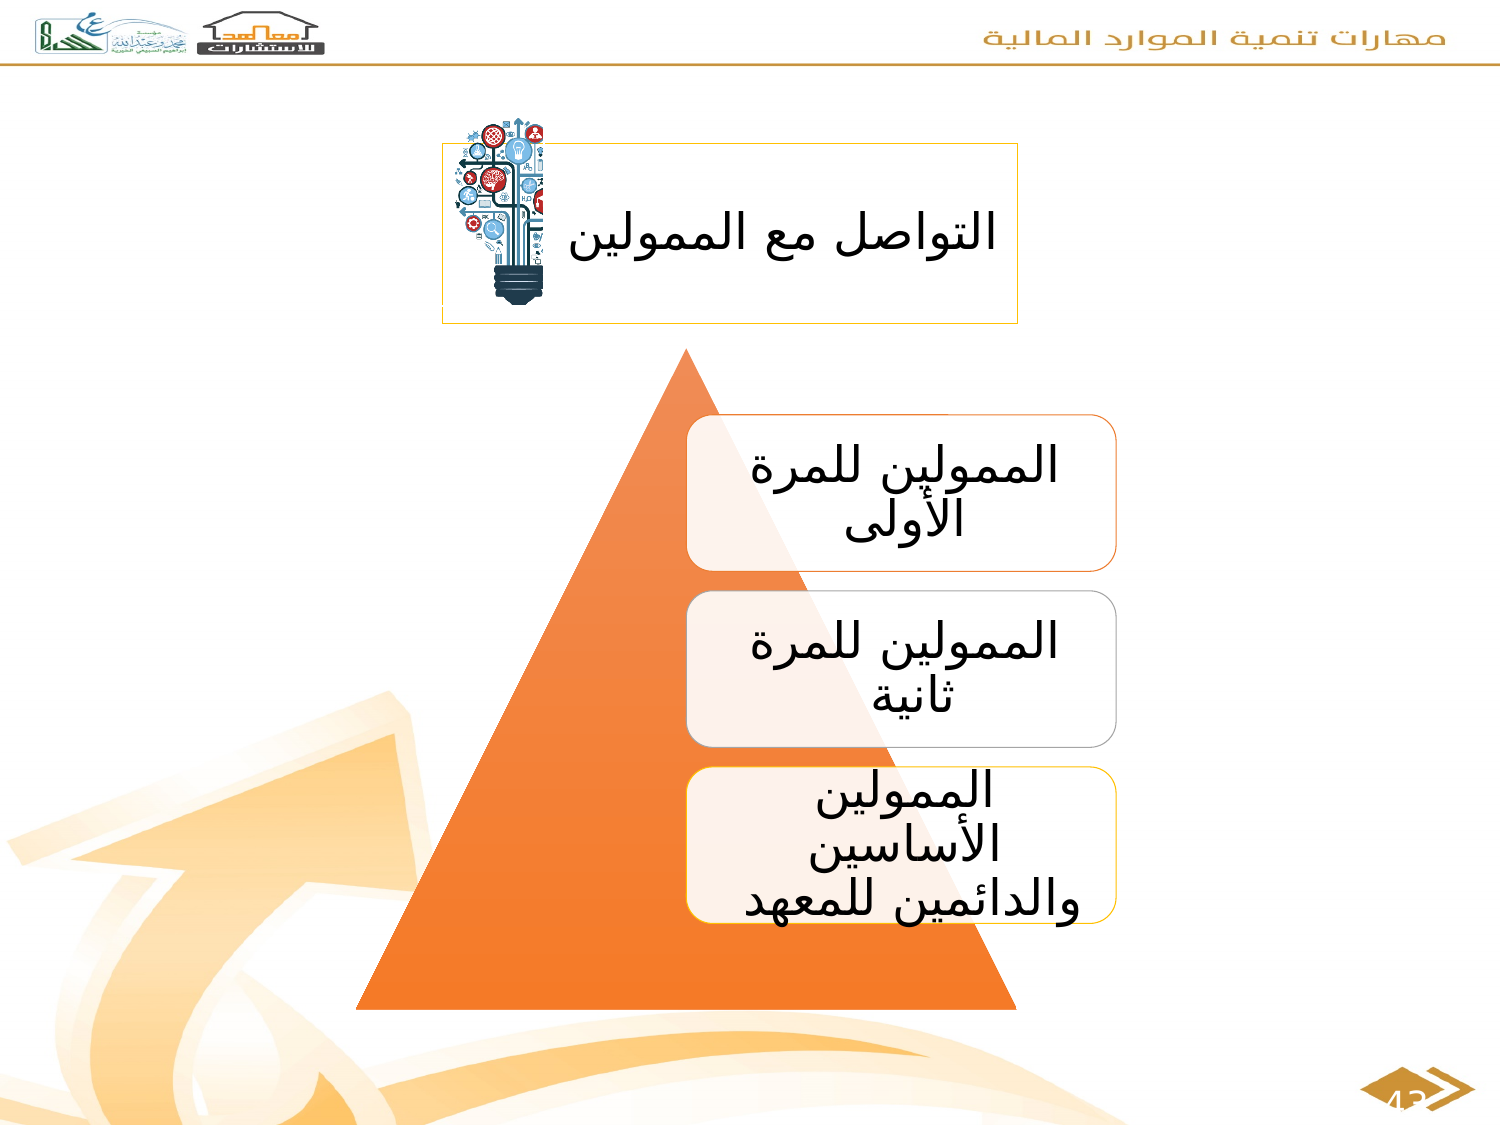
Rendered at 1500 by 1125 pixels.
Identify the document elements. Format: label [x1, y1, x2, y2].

text_box [384, 117, 1052, 324]
text_box [233, 348, 1239, 1010]
picture [0, 0, 1500, 1125]
